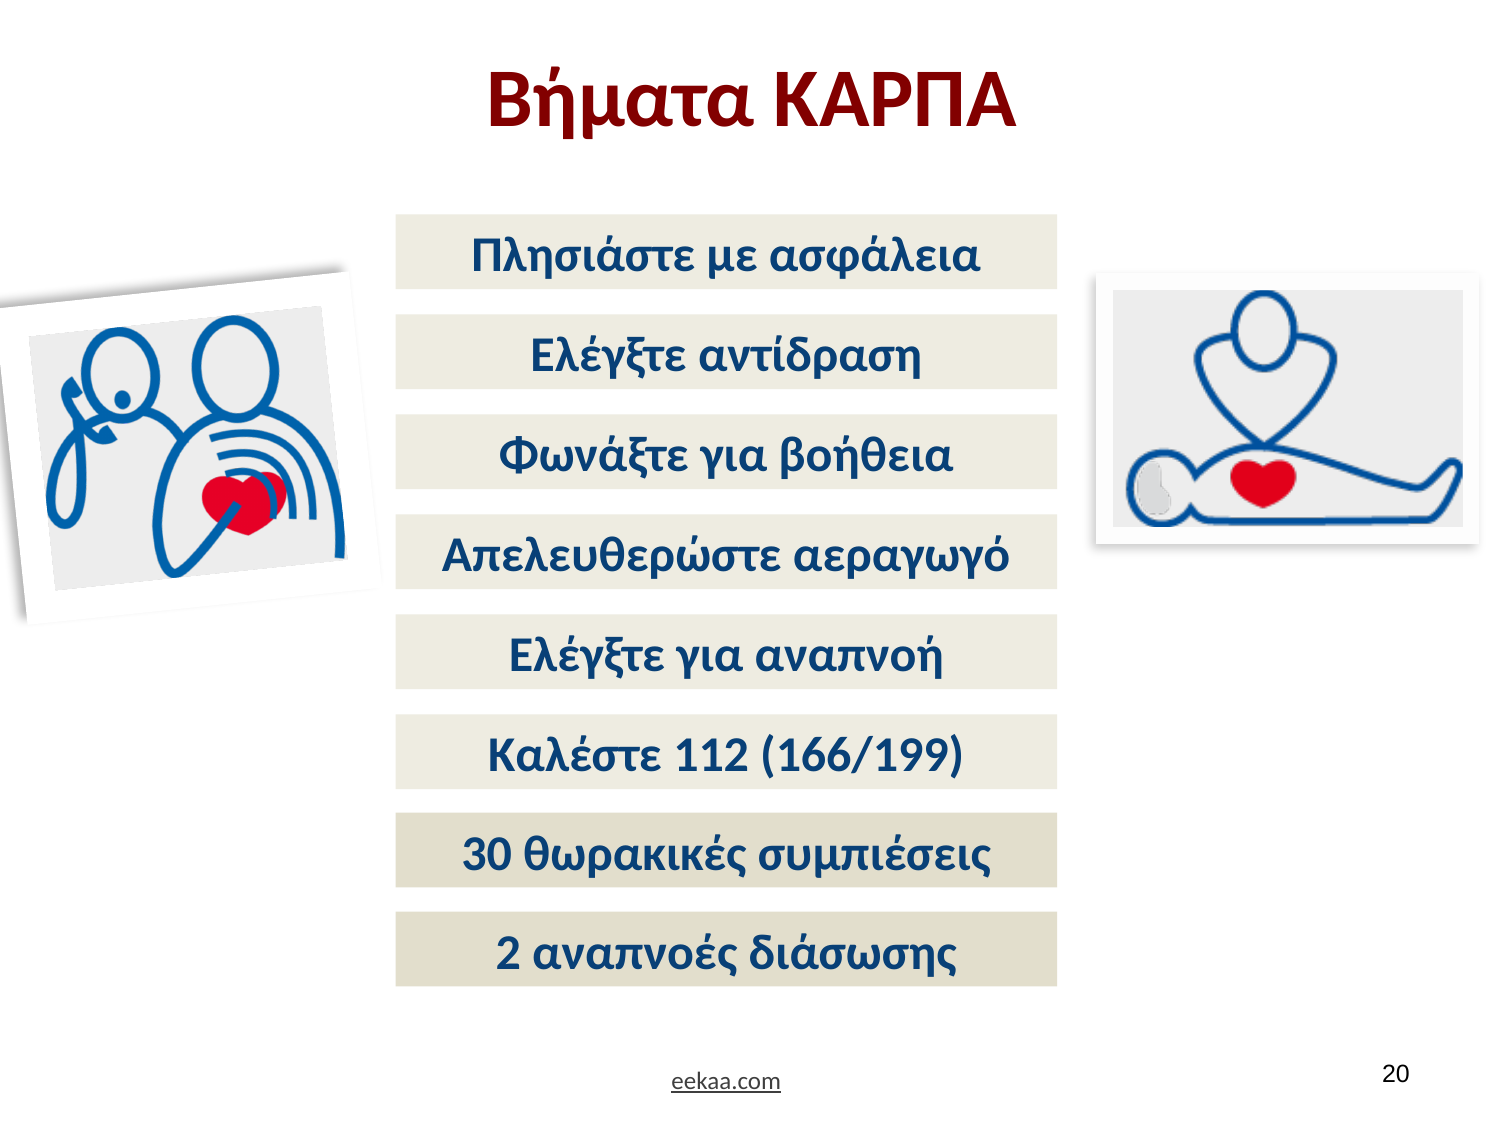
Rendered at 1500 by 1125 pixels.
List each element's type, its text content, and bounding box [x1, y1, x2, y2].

text_box Ελέγξτε αντίδραση [395, 314, 1058, 390]
text_box 2 αναπνοές διάσωσης [395, 911, 1058, 987]
picture [1112, 289, 1463, 528]
text_box Απελευθερώστε αεραγωγό [395, 514, 1058, 590]
text_box Πλησιάστε με ασφάλεια [395, 214, 1058, 290]
text_box Ελέγξτε για αναπνοή [395, 614, 1058, 690]
text_box Φωνάξτε για βοήθεια [395, 414, 1058, 490]
slide_number 19 [1074, 1042, 1425, 1103]
text_box 30 θωρακικές συμπιέσεις [395, 812, 1058, 888]
picture [29, 306, 347, 590]
text_box Καλέστε 112 (166/199) [395, 714, 1058, 790]
title Βήματα ΚΑΡΠΑ [76, 19, 1427, 169]
text_box eekaa.com [656, 1057, 796, 1102]
